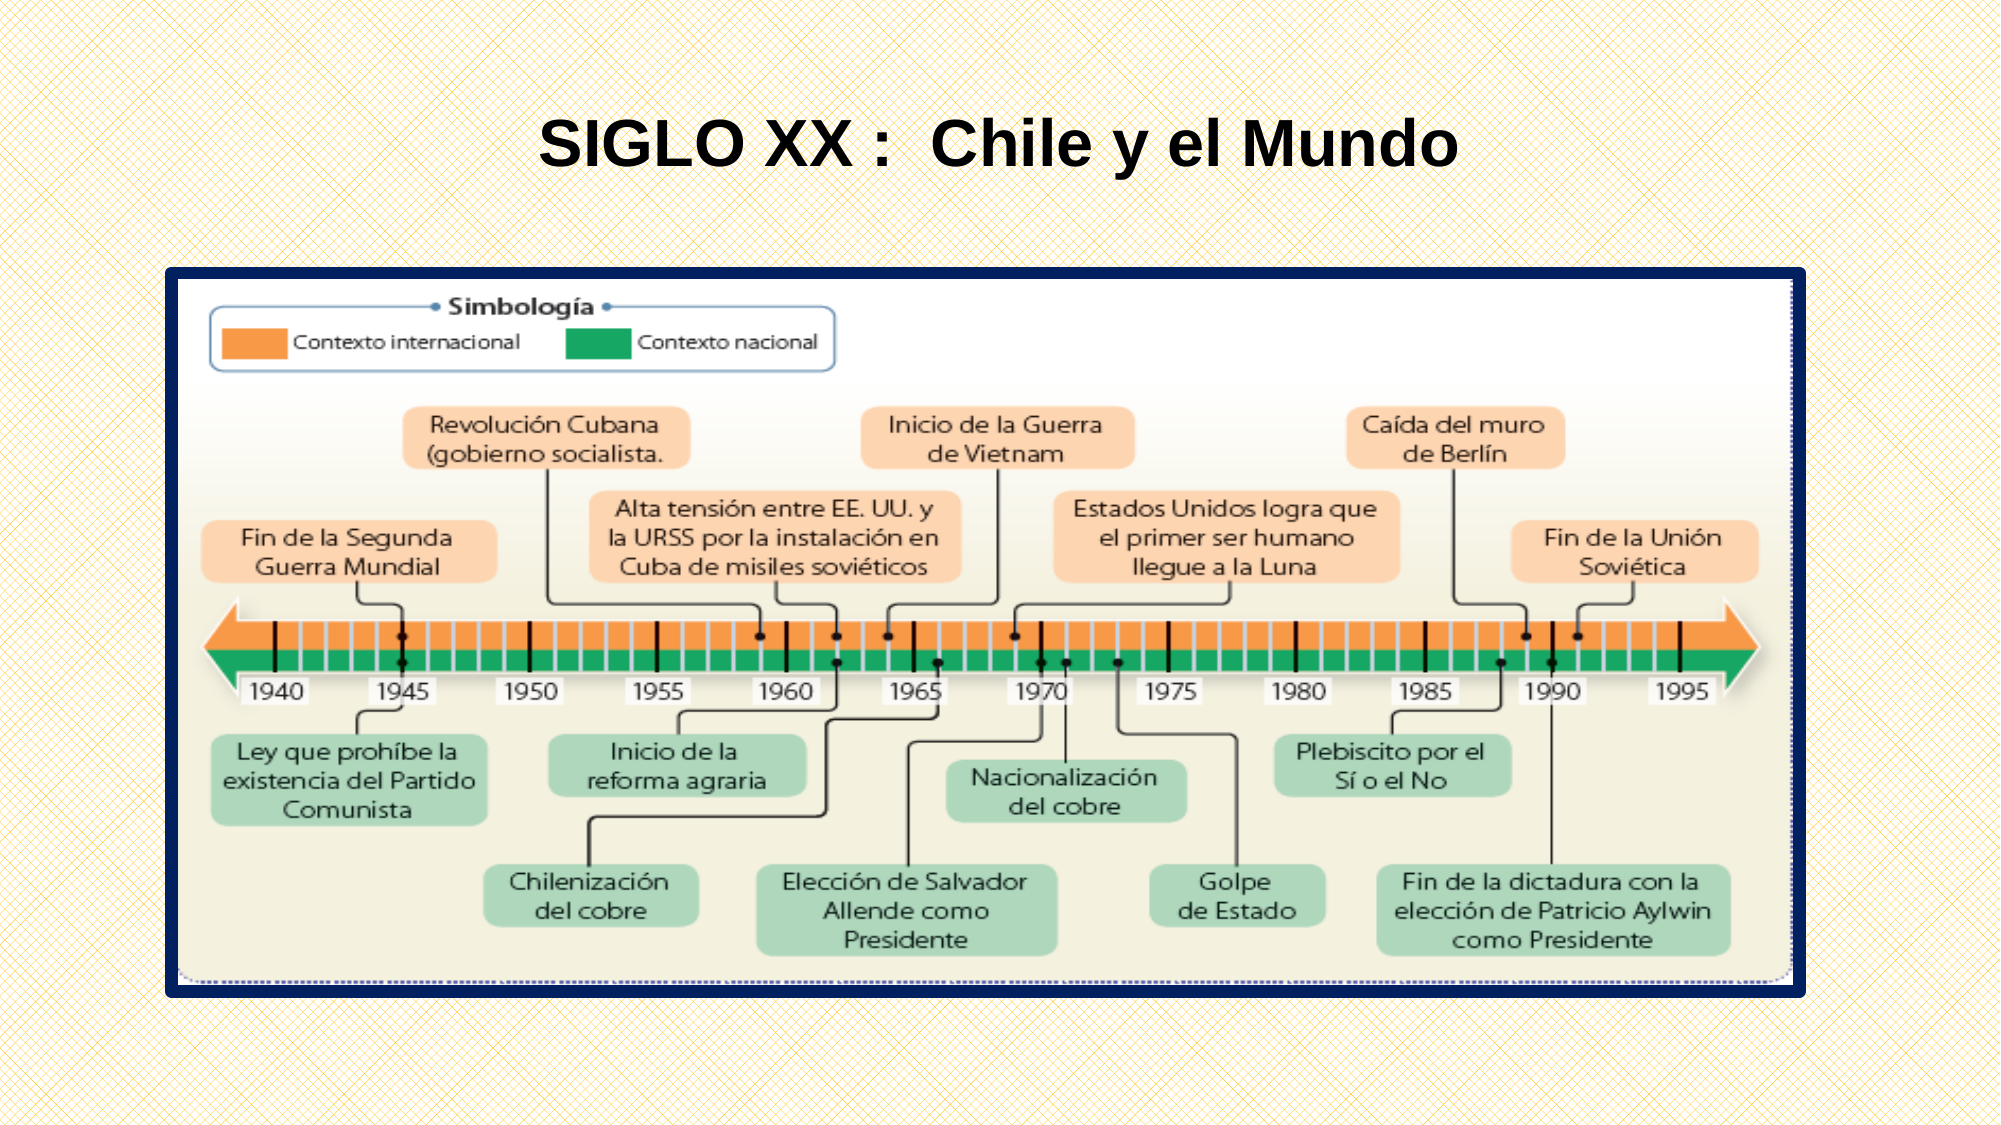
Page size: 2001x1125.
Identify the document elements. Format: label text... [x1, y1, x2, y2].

text_box SIGLO XX : Chile y el Mundo [523, 92, 1697, 187]
picture [177, 279, 1794, 986]
